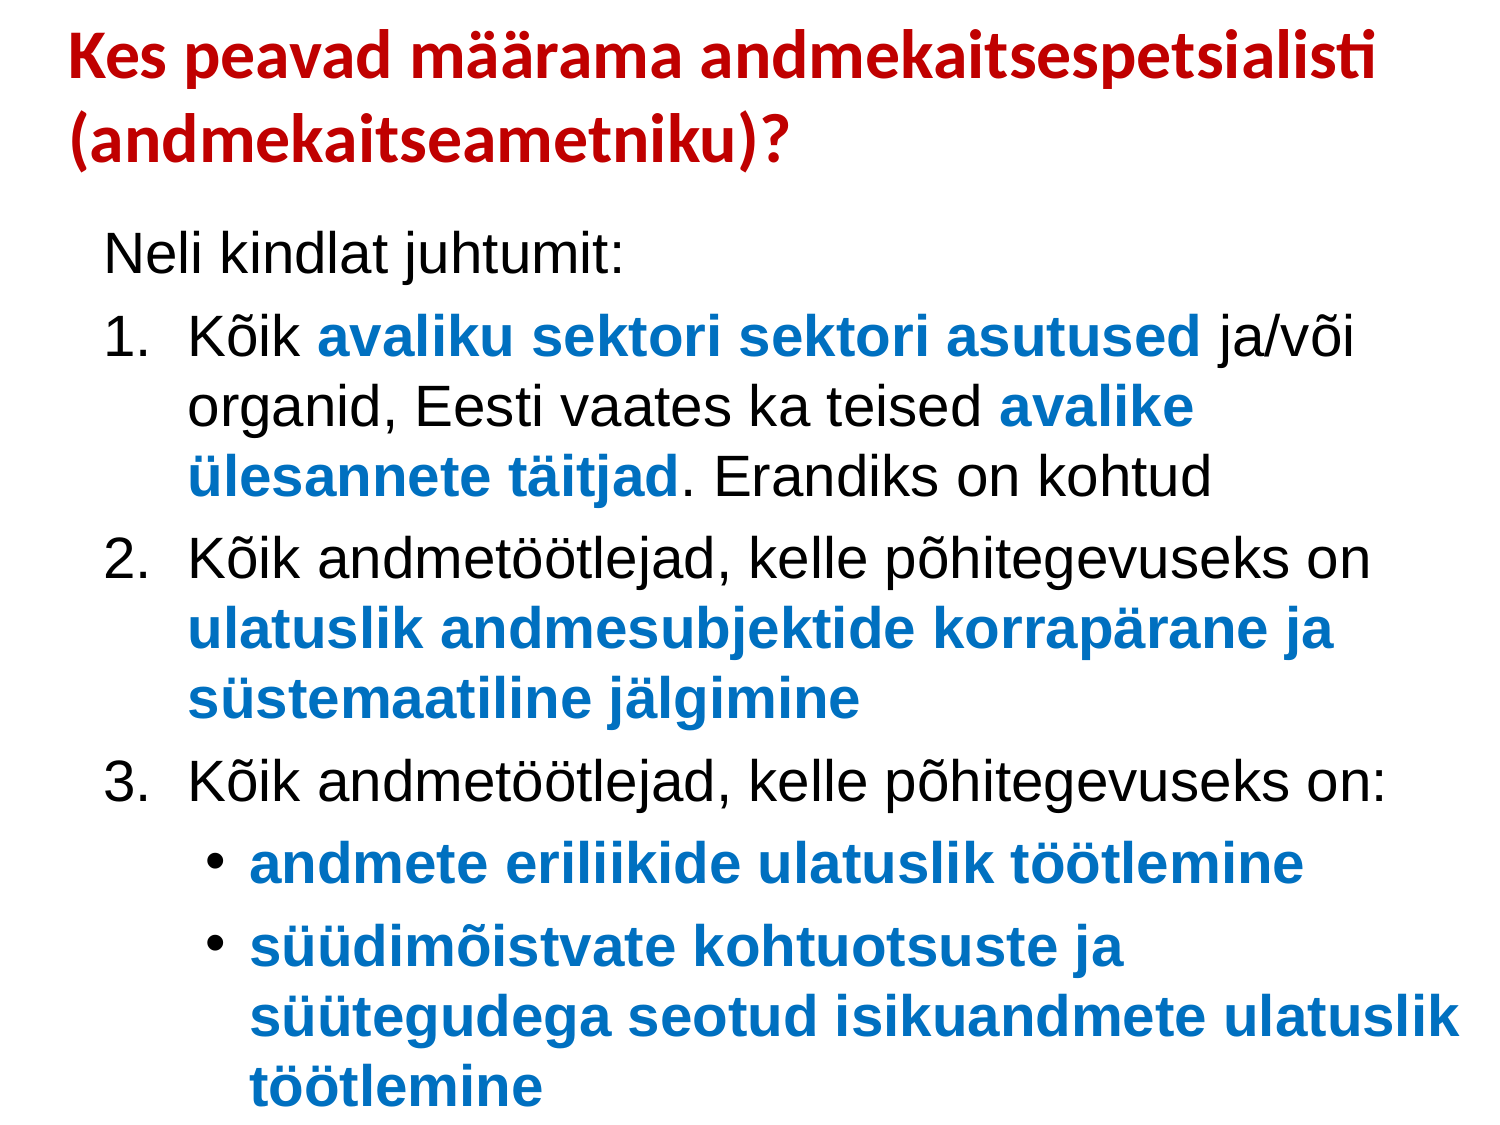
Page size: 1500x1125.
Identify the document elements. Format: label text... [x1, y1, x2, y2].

title Kes peavad määrama andmekaitsespetsialisti (andmekaitseametniku)? [53, 0, 1400, 185]
text_box Neli kindlat juhtumit: Kõik avaliku sektori sektori asutused ja/või organid, Eesti vaates ka teised avalike ülesannete täitjad. Erandiks on kohtud Kõik andmetöötlejad, kelle põhitegevuseks on ulatuslik andmesubjektide korrapärane ja süstemaatiline jälgimine Kõik andmetöötlejad, kelle põhitegevuseks on: andmete eriliikide ulatuslik töötlemine süüdimõistvate kohtuotsuste ja süütegudega seotud isikuandmete ulatuslik töötlemine [88, 208, 1500, 1125]
